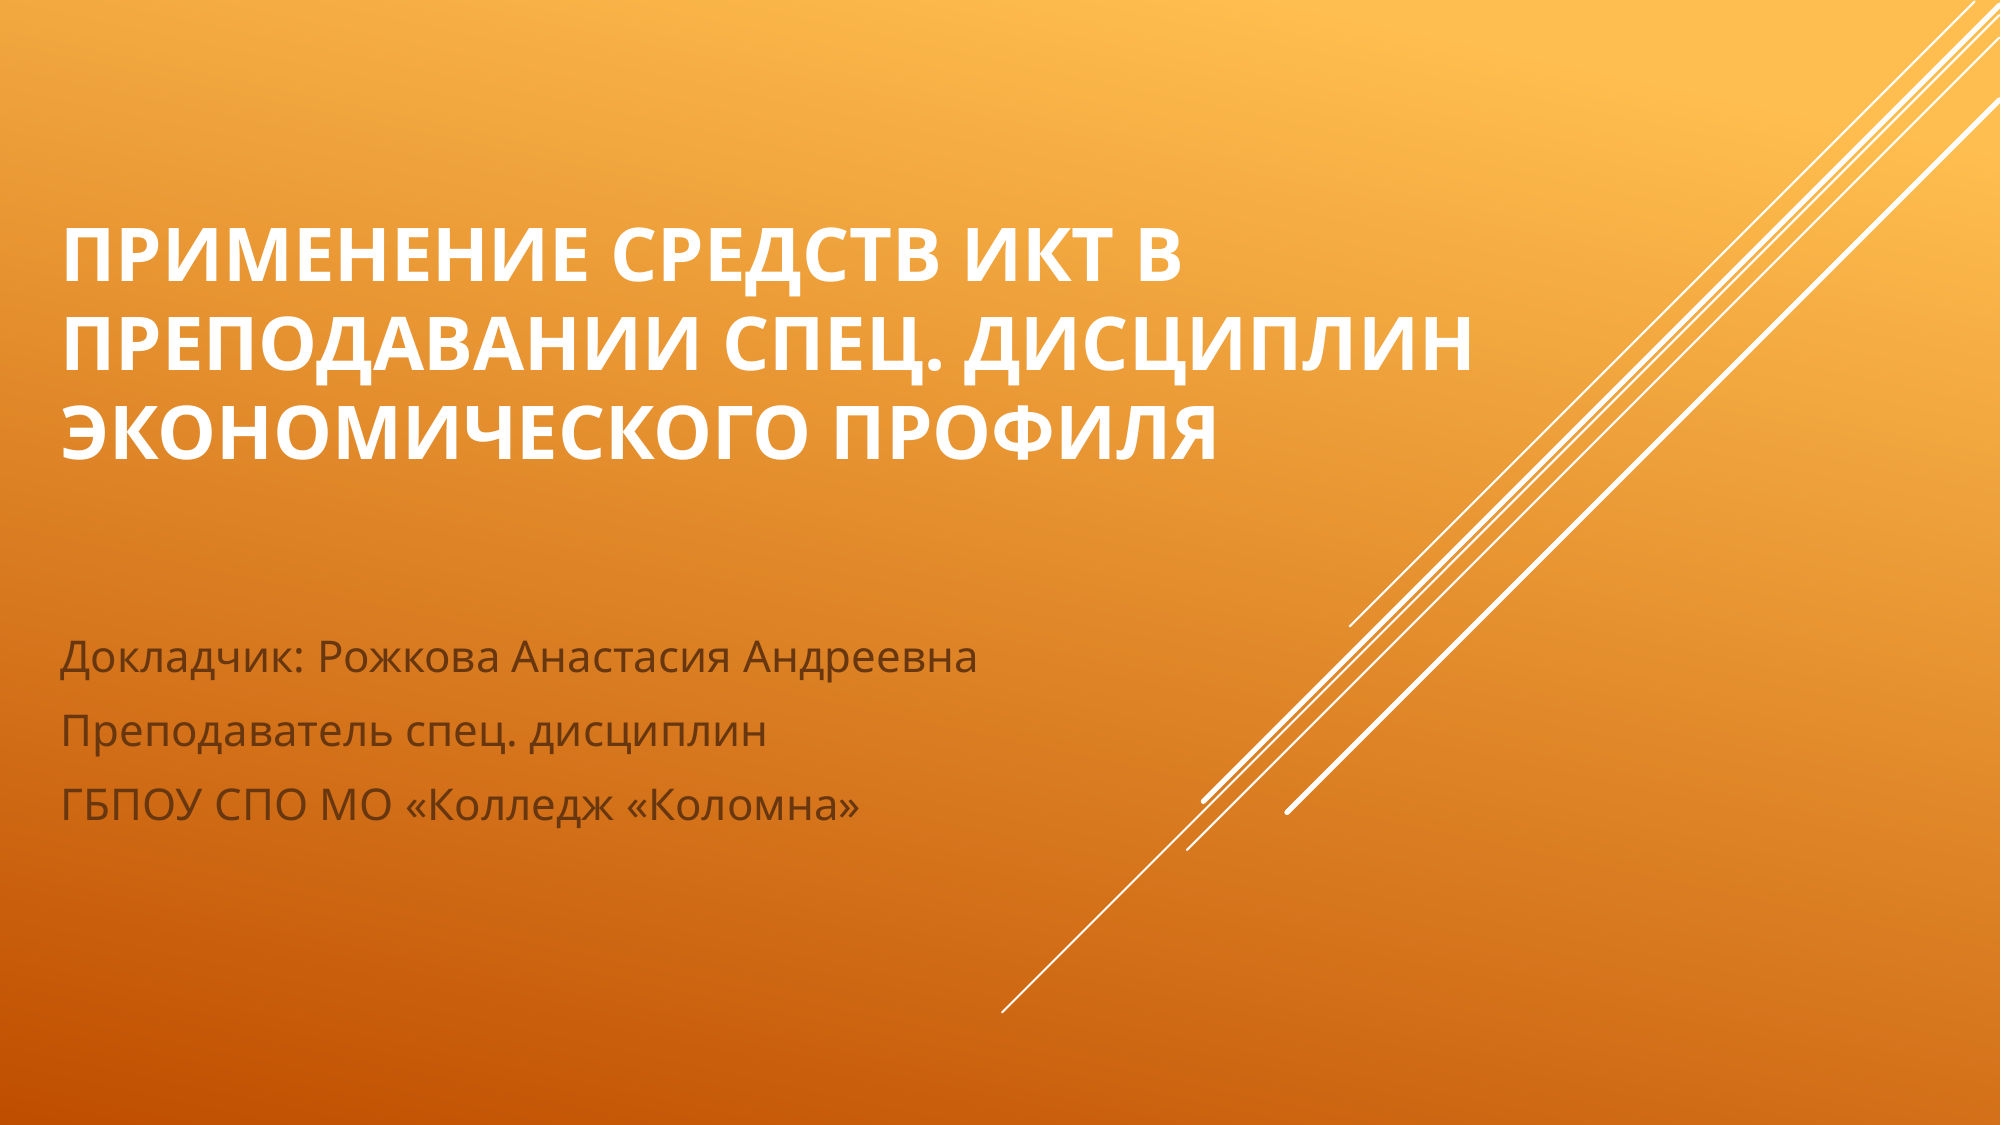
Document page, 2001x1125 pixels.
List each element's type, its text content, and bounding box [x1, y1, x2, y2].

subtitle Докладчик: Рожкова Анастасия Андреевна Преподаватель спец. дисциплин ГБПОУ СПО МО «Колледж «Коломна» [45, 621, 1096, 941]
title Применение средств ИКТ в преподавании спец. Дисциплин экономического профиля [45, 145, 1614, 482]
